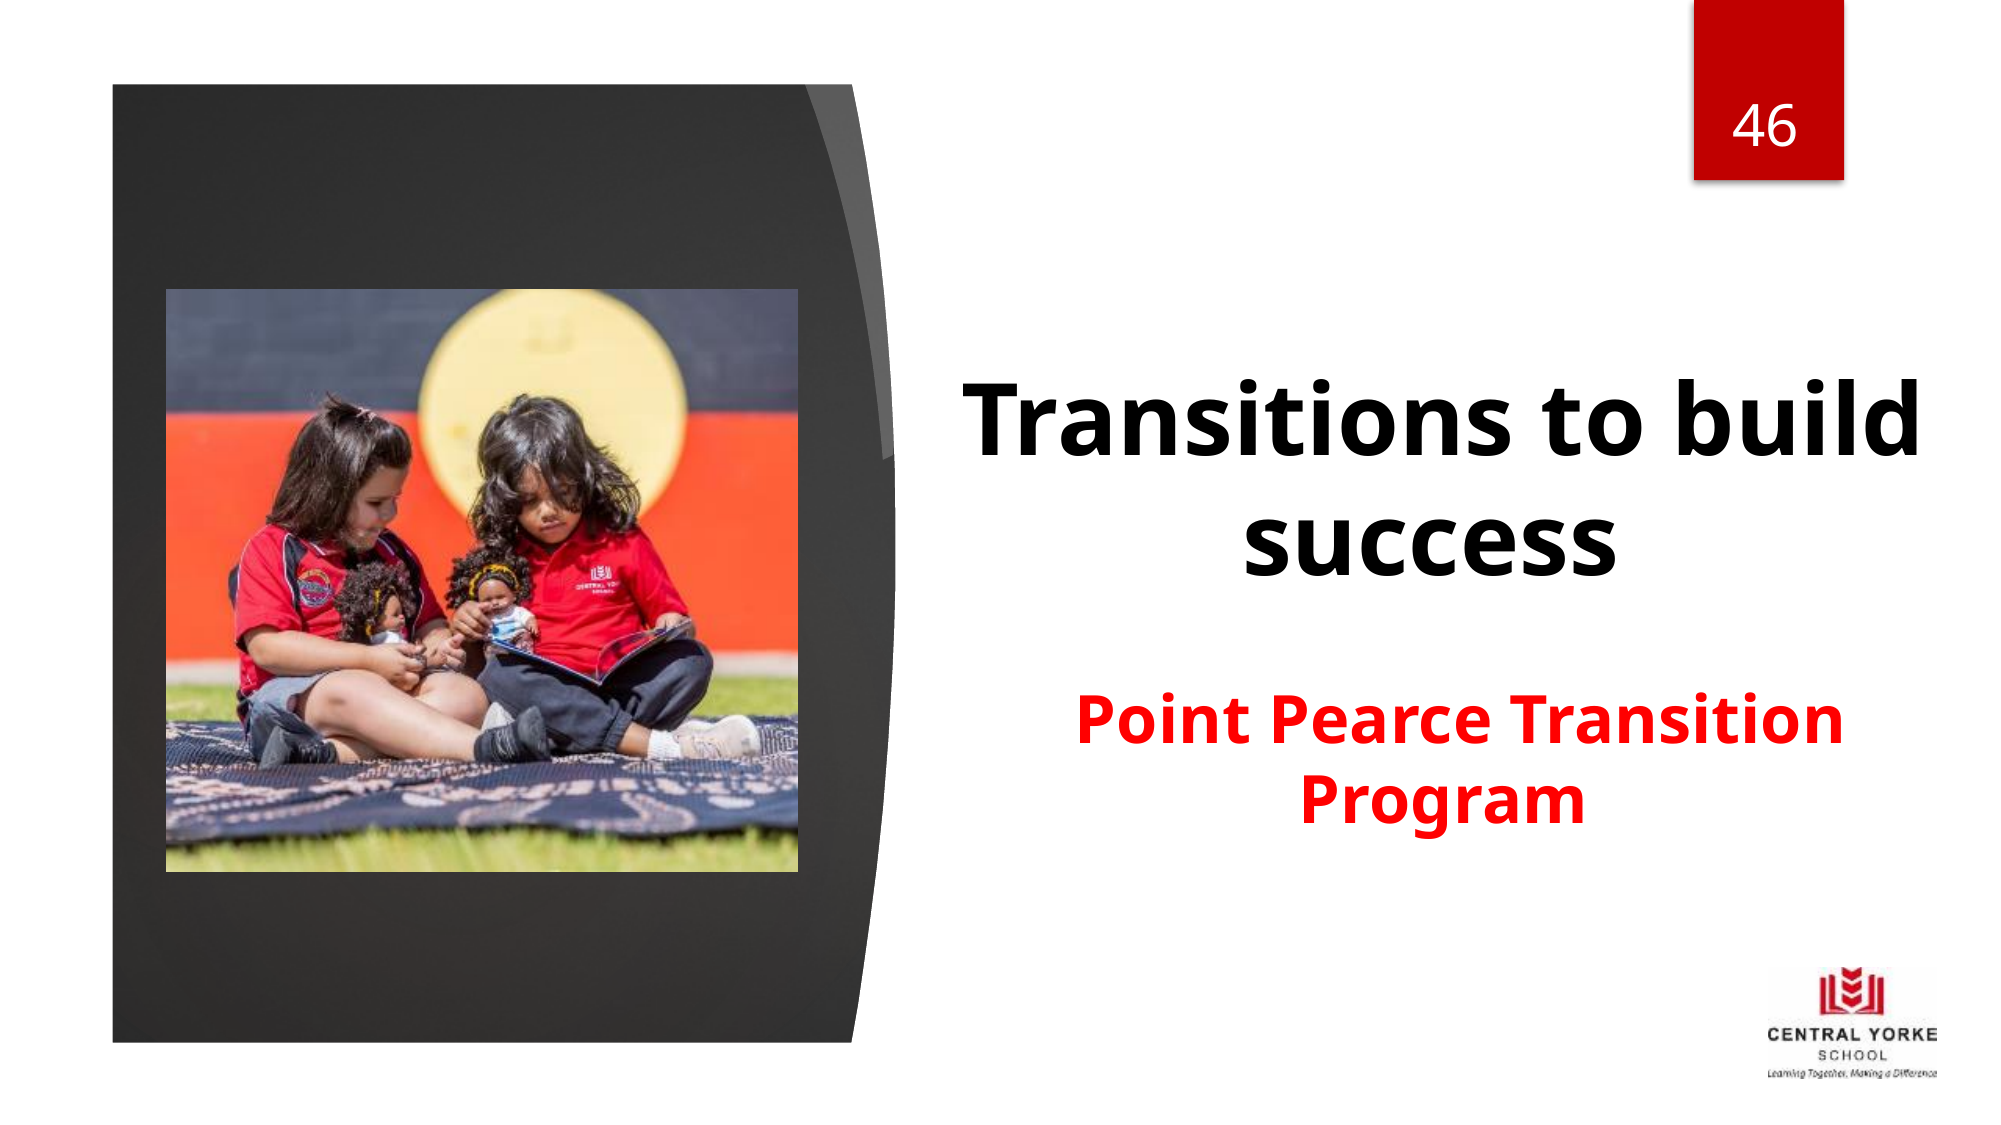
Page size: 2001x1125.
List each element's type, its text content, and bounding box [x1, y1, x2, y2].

text_box Point Pearce Transition Program [921, 669, 2000, 845]
picture [1767, 967, 1938, 1079]
text_box Transitions to build success [921, 229, 1966, 663]
picture [166, 289, 798, 872]
slide_number 46 [1679, 48, 1853, 175]
